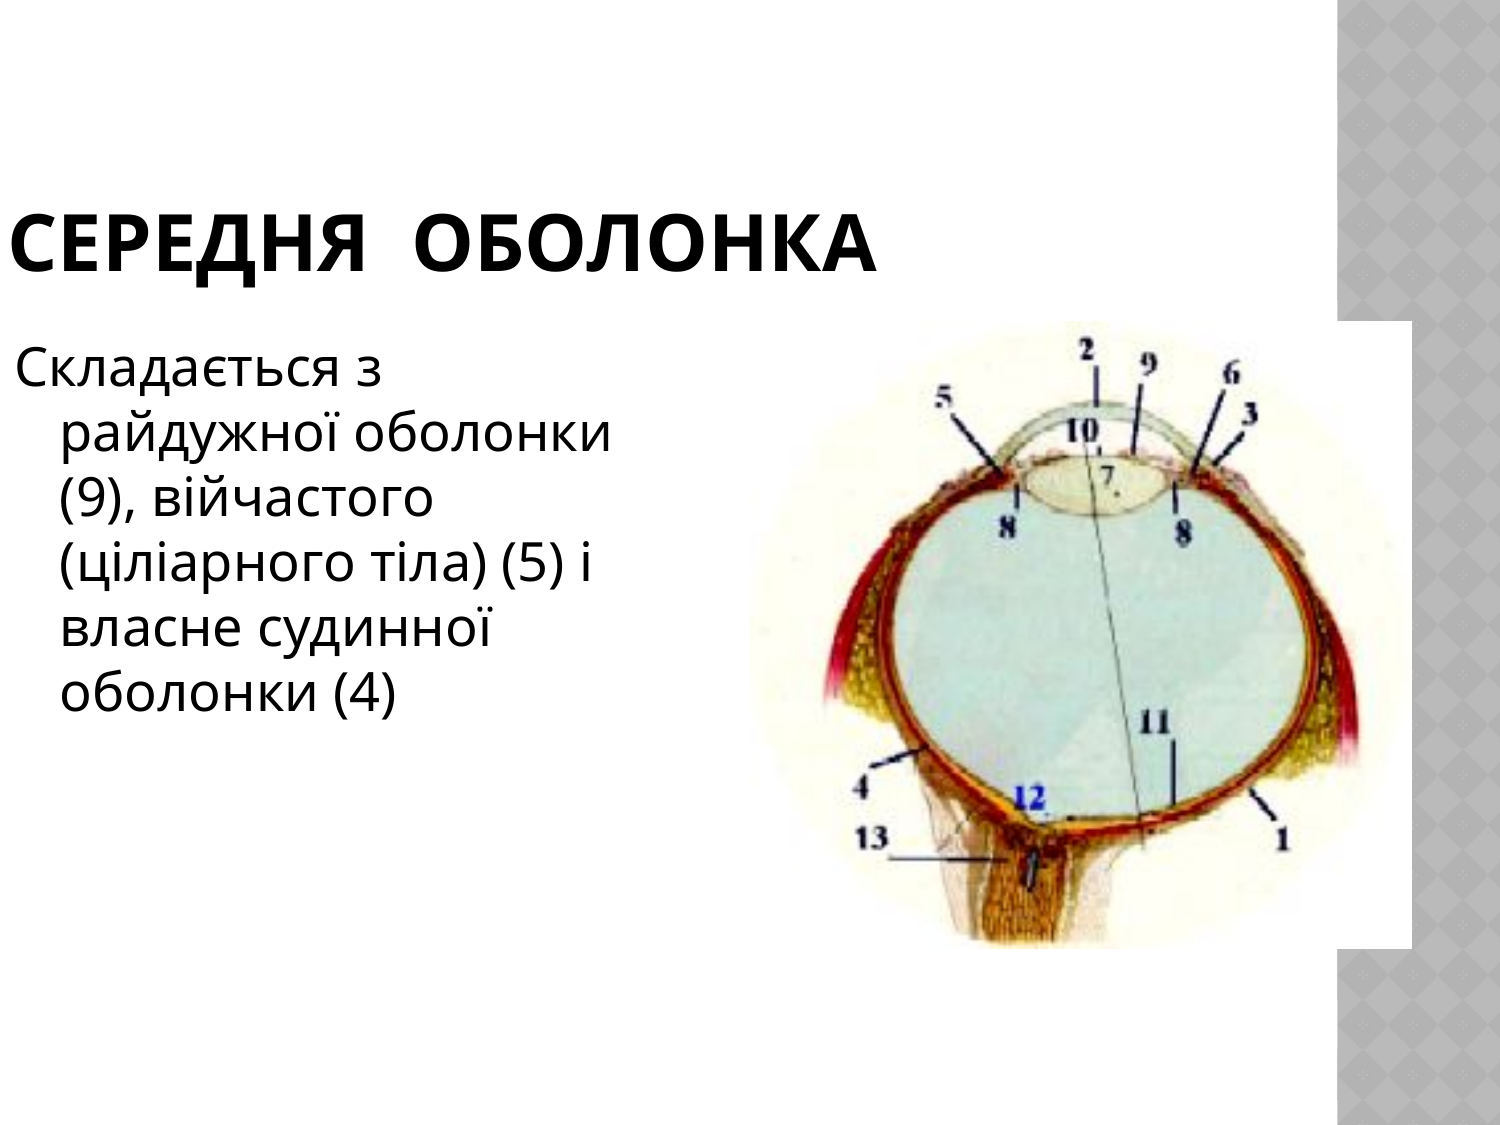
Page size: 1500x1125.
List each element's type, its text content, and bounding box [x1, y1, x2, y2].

list Складається з райдужної оболонки (9), війчастого (ціліарного тіла) (5) і власне судинної оболонки (4) [0, 324, 663, 1000]
picture [749, 321, 1412, 950]
title Середня оболонка [0, 62, 1350, 288]
